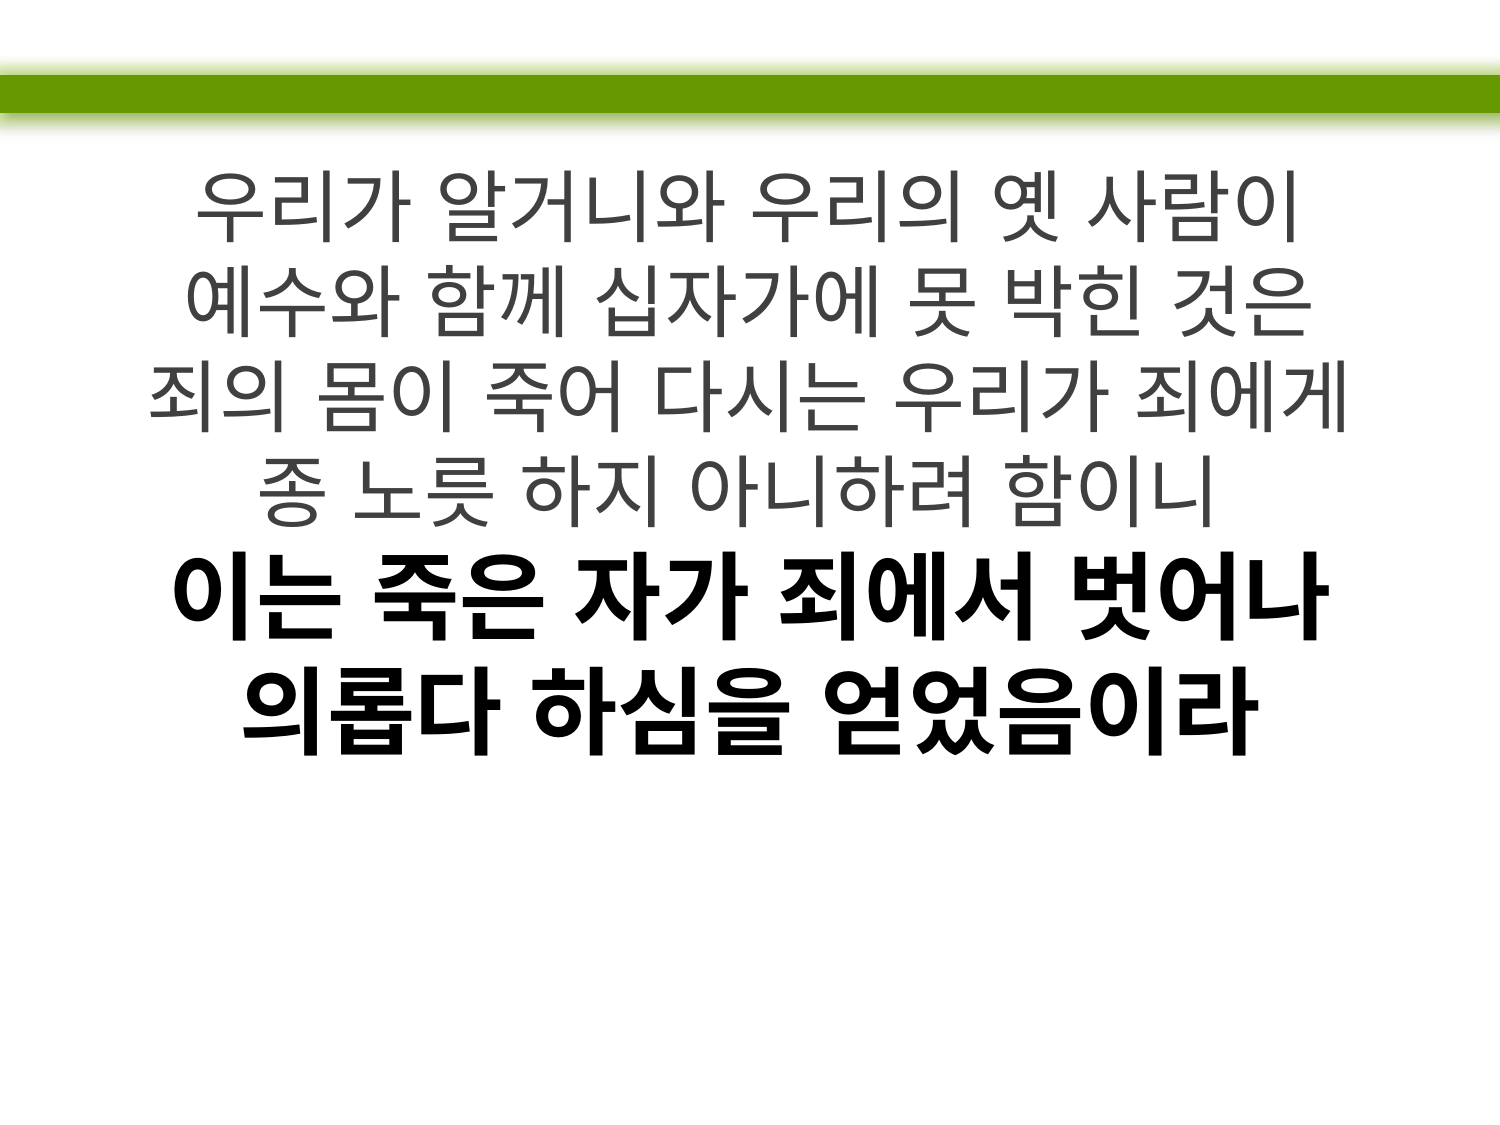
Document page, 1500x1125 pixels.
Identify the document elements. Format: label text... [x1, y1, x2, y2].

text_box 우리가 알거니와 우리의 옛 사람이 예수와 함께 십자가에 못 박힌 것은 죄의 몸이 죽어 다시는 우리가 죄에게 종 노릇 하지 아니하려 함이니 [0, 149, 1500, 529]
text_box [0, 75, 1500, 113]
text_box 이는 죽은 자가 죄에서 벗어나 의롭다 하심을 얻었음이라 [0, 529, 1500, 775]
